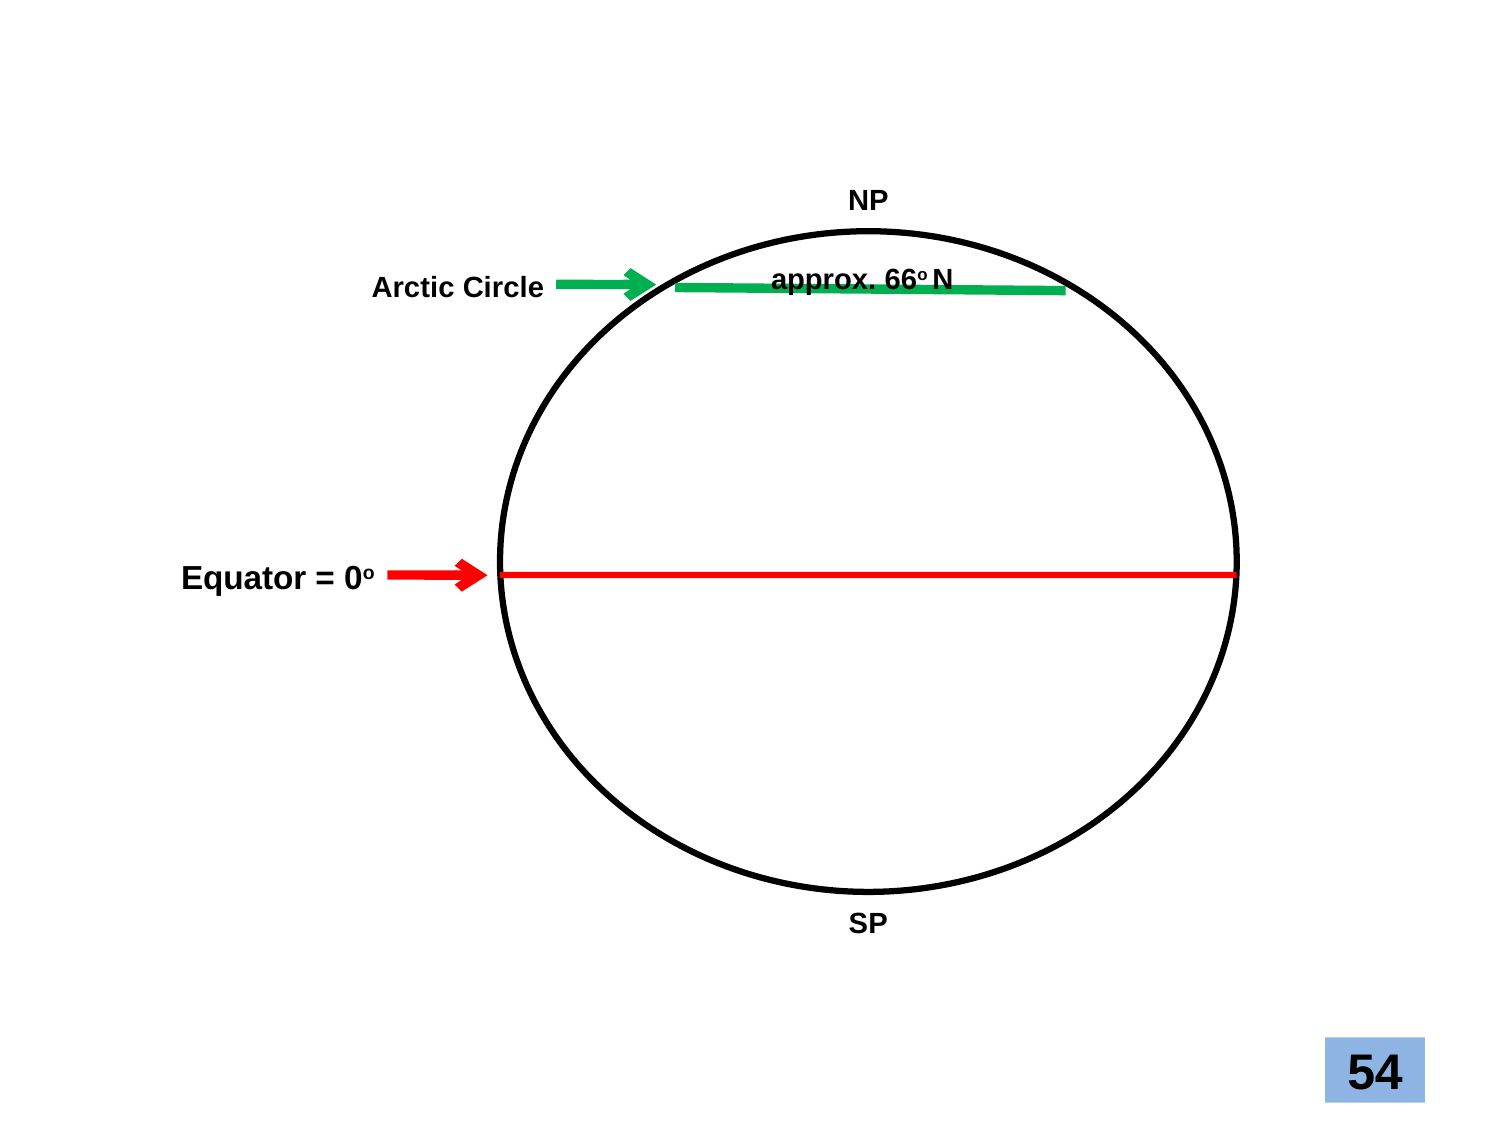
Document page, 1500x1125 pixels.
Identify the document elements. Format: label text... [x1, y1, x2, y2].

text_box NP [803, 174, 934, 234]
text_box approx. 66o N [756, 253, 994, 285]
text_box Arctic Circle [365, 262, 616, 313]
slide_number 54 [1325, 1037, 1425, 1103]
text_box [500, 234, 1237, 892]
text_box SP [803, 898, 934, 957]
text_box Equator = 0o [174, 549, 425, 609]
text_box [674, 287, 1066, 291]
